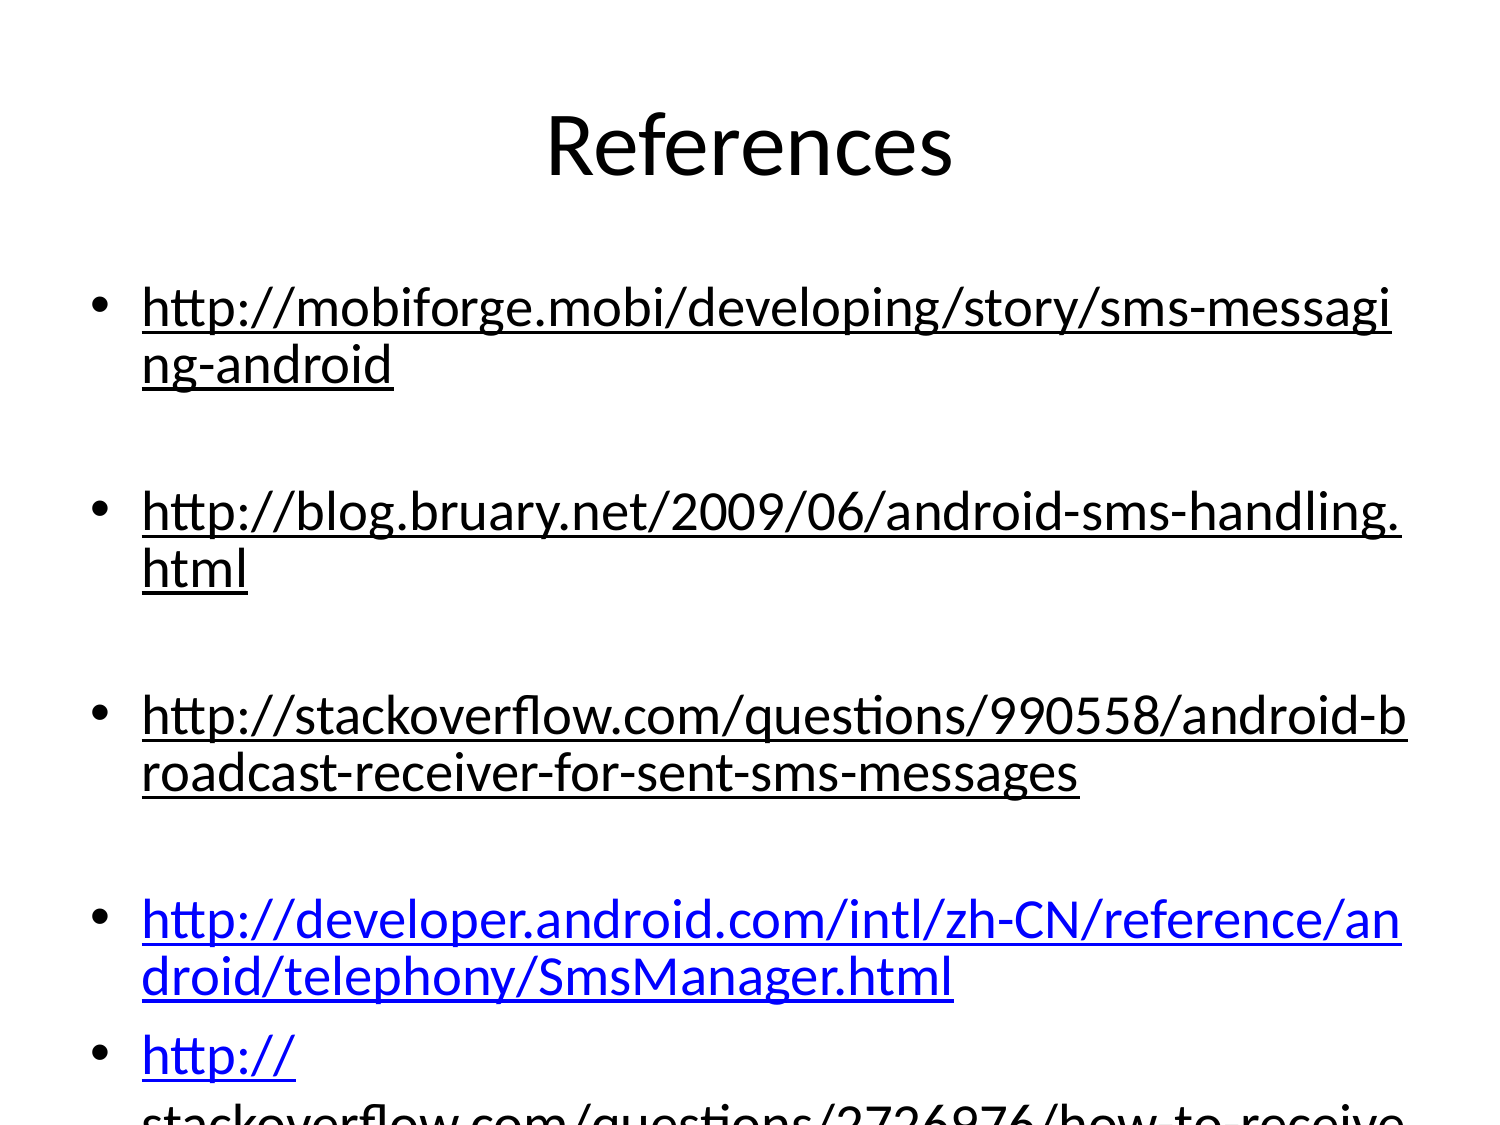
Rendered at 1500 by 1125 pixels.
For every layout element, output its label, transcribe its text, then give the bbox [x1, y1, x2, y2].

list http://mobiforge.mobi/developing/story/sms-messaging-android http://blog.bruary.net/2009/06/android-sms-handling.html http://stackoverflow.com/questions/990558/android-broadcast-receiver-for-sent-sms-messages http://developer.android.com/intl/zh-CN/reference/android/telephony/SmsManager.html http://stackoverflow.com/questions/2726976/how-to-receive-text-sms-to-specific-port [75, 262, 1425, 1005]
title References [75, 45, 1425, 233]
